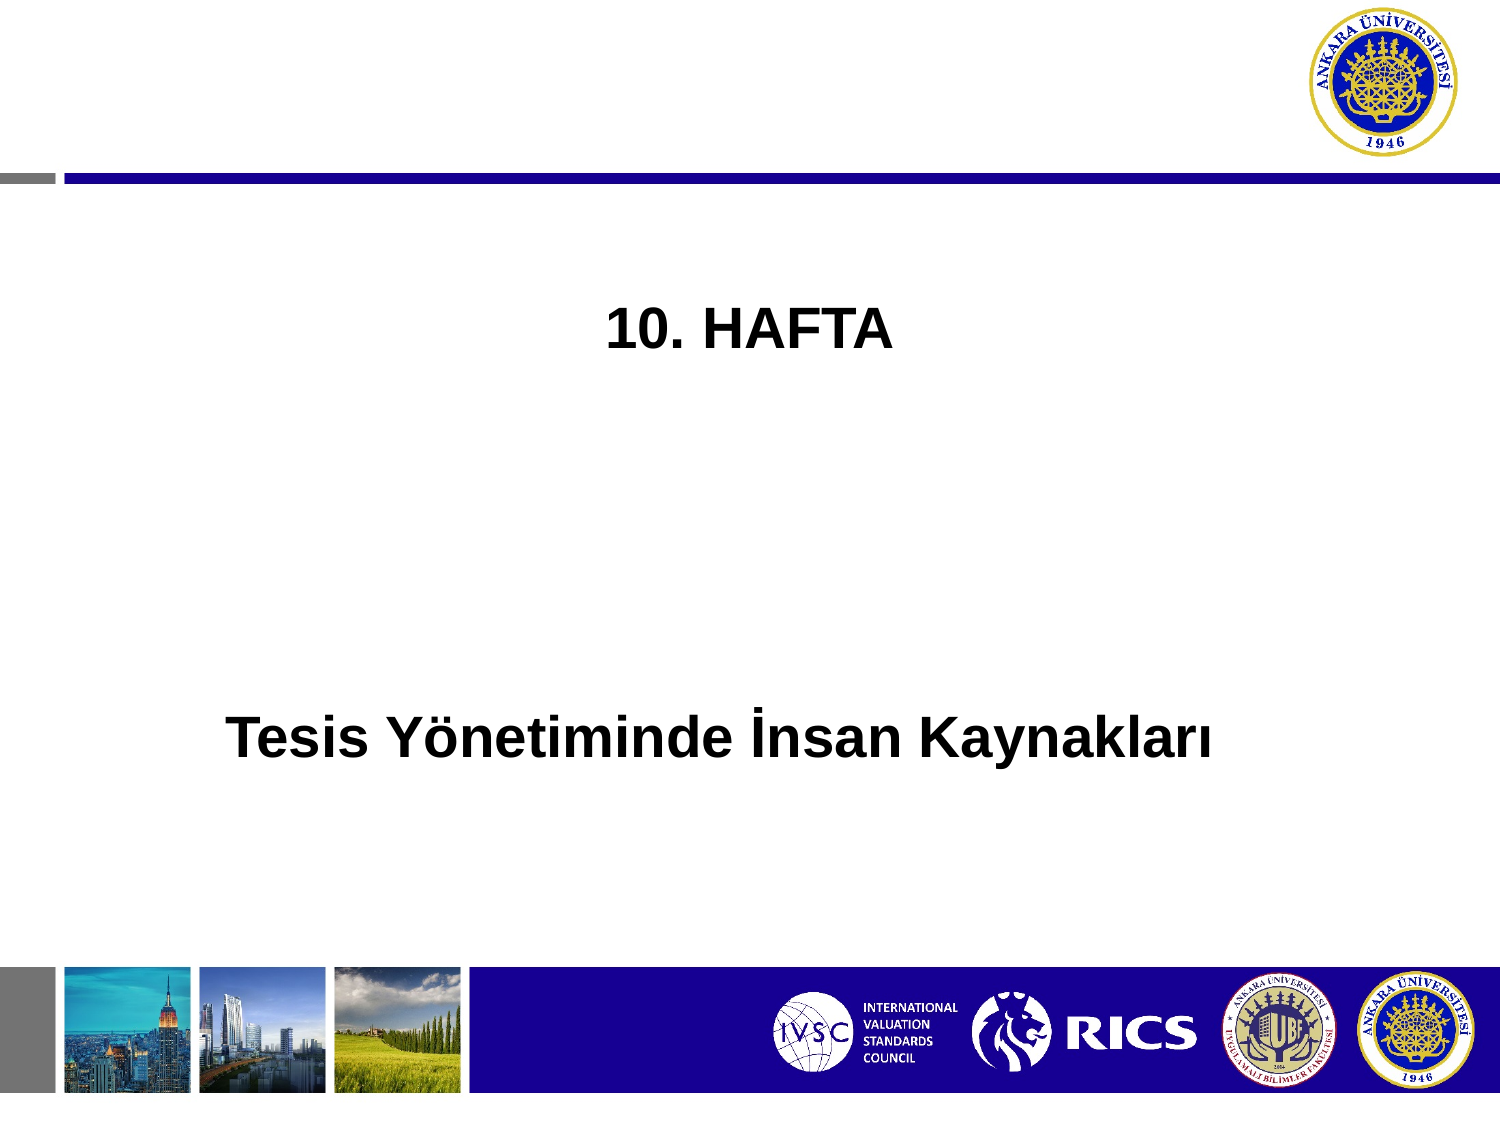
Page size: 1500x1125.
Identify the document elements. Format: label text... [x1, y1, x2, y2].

text_box 10. HAFTA Tesis Yönetiminde İnsan Kaynakları [131, 201, 1369, 777]
picture [0, 0, 1500, 1125]
